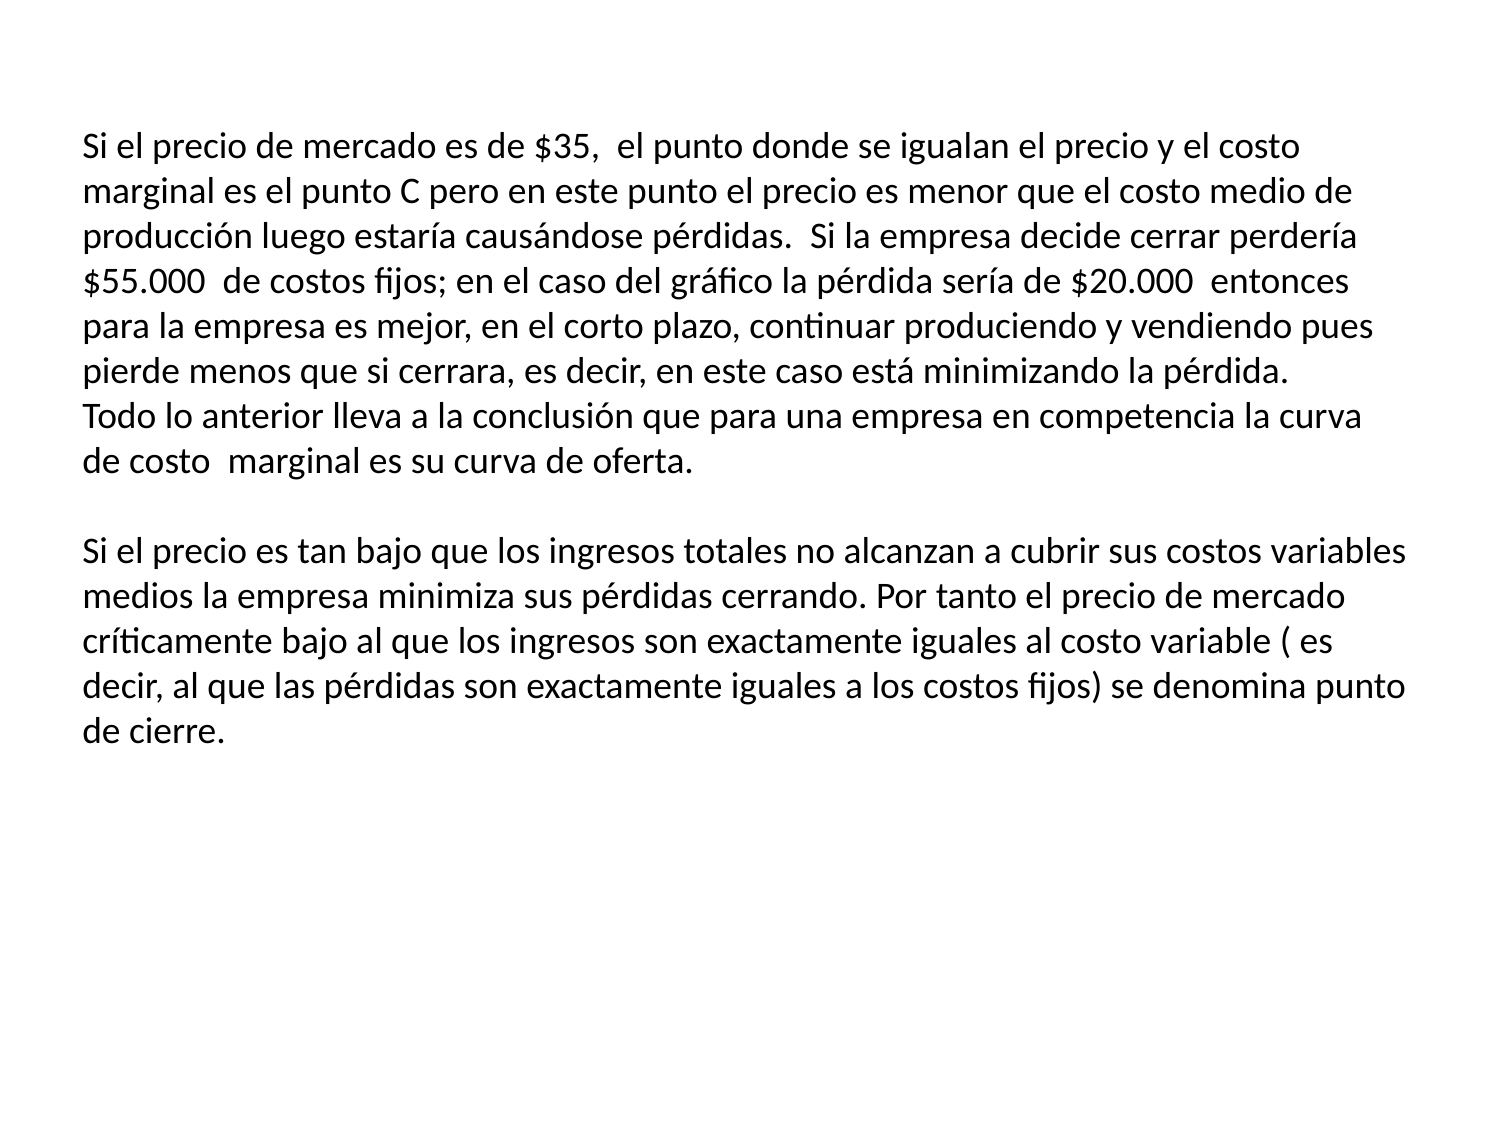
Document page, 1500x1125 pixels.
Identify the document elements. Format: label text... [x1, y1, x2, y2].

text_box Si el precio de mercado es de $35, el punto donde se igualan el precio y el costo marginal es el punto C pero en este punto el precio es menor que el costo medio de producción luego estaría causándose pérdidas. Si la empresa decide cerrar perdería $55.000 de costos fijos; en el caso del gráfico la pérdida sería de $20.000 entonces para la empresa es mejor, en el corto plazo, continuar produciendo y vendiendo pues pierde menos que si cerrara, es decir, en este caso está minimizando la pérdida. Todo lo anterior lleva a la conclusión que para una empresa en competencia la curva de costo marginal es su curva de oferta. Si el precio es tan bajo que los ingresos totales no alcanzan a cubrir sus costos variables medios la empresa minimiza sus pérdidas cerrando. Por tanto el precio de mercado críticamente bajo al que los ingresos son exactamente iguales al costo variable ( es decir, al que las pérdidas son exactamente iguales a los costos fijos) se denomina punto de cierre. [67, 113, 1424, 849]
